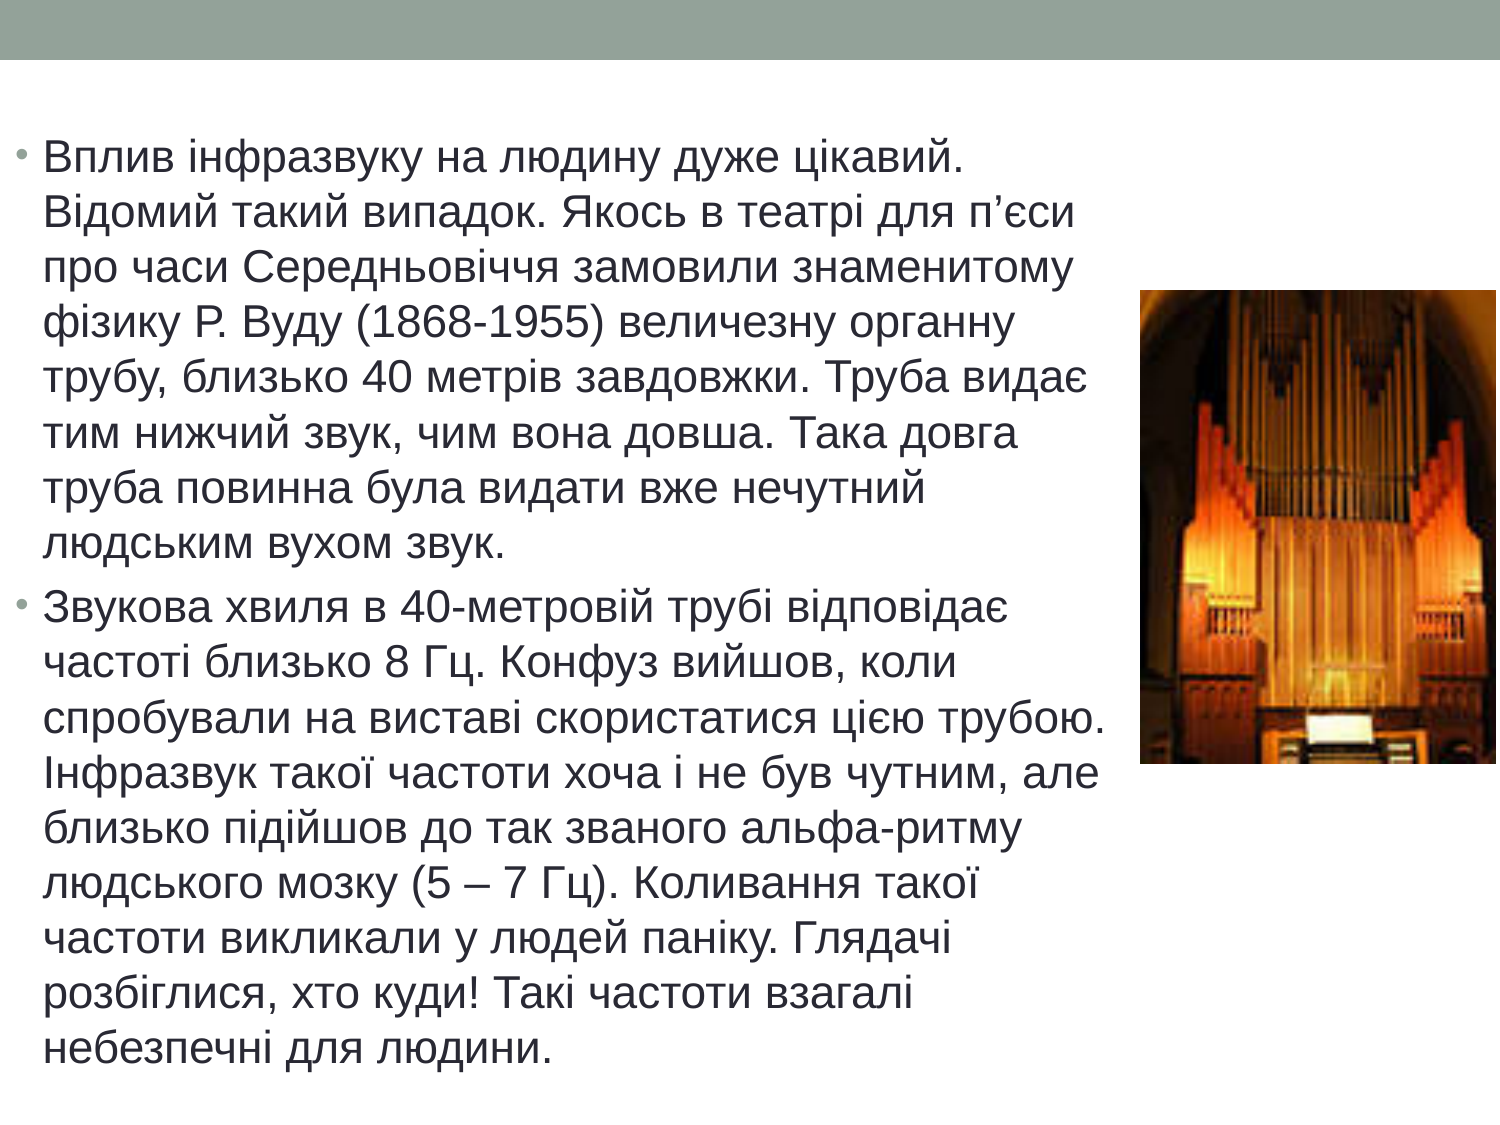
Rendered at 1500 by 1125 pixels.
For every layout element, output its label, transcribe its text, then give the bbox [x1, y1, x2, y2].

picture [1139, 290, 1497, 764]
list Вплив інфразвуку на людину дуже цікавий. Відомий такий випадок. Якось в театрі для п’єси про часи Середньовіччя замовили знаменитому фізику Р. Вуду (1868-1955) величезну органну трубу, близько 40 метрів завдовжки. Труба видає тим нижчий звук, чим вона довша. Така довга труба повинна була видати вже нечутний людським вухом звук. Звукова хвиля в 40-метровій трубі відповідає частоті близько 8 Гц. Конфуз вийшов, коли спробували на виставі скористатися цією трубою. Інфразвук такої частоти хоча і не був чутним, але близько підійшов до так званого альфа-ритму людського мозку (5 – 7 Гц). Коливання такої частоти викликали у людей паніку. Глядачі розбіглися, хто куди! Такі частоти взагалі небезпечні для людини. [0, 54, 1146, 1090]
